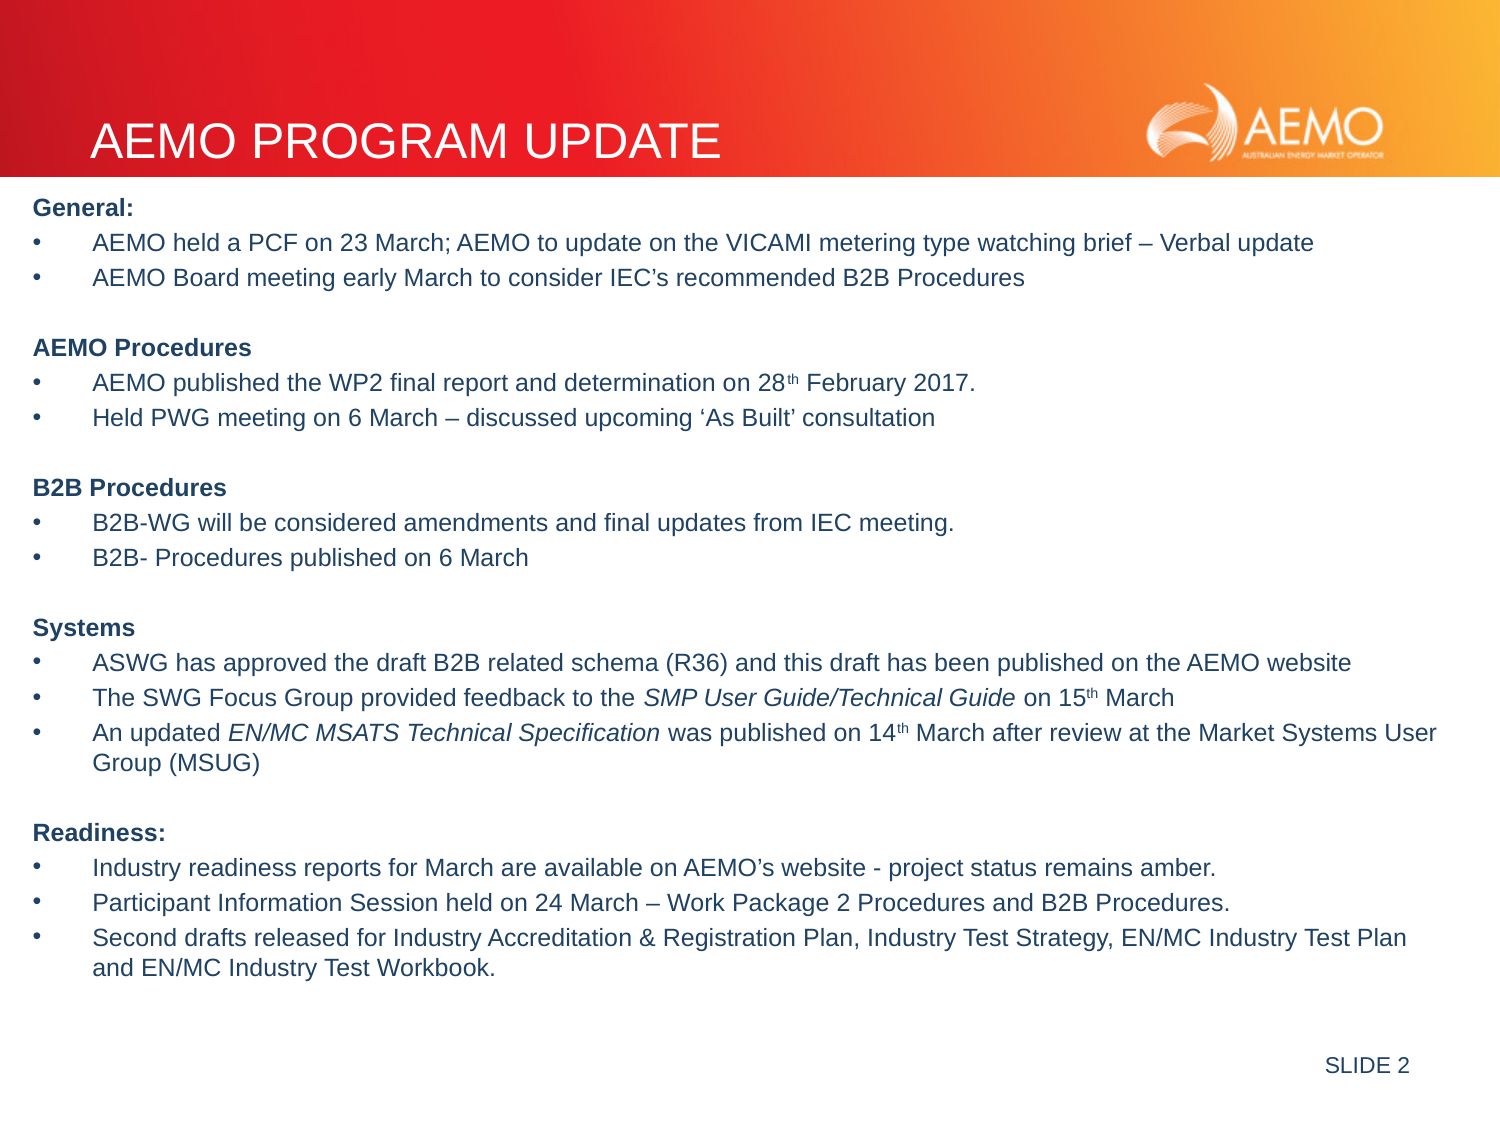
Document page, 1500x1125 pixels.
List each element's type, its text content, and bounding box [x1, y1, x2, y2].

list General: AEMO held a PCF on 23 March; AEMO to update on the VICAMI metering type watching brief – Verbal update AEMO Board meeting early March to consider IEC’s recommended B2B Procedures AEMO Procedures AEMO published the WP2 final report and determination on 28th February 2017. Held PWG meeting on 6 March – discussed upcoming ‘As Built’ consultation B2B Procedures B2B-WG will be considered amendments and final updates from IEC meeting. B2B- Procedures published on 6 March Systems ASWG has approved the draft B2B related schema (R36) and this draft has been published on the AEMO website The SWG Focus Group provided feedback to the SMP User Guide/Technical Guide on 15th March An updated EN/MC MSATS Technical Specification was published on 14th March after review at the Market Systems User Group (MSUG) Readiness: Industry readiness reports for March are available on AEMO’s website - project status remains amber. Participant Information Session held on 24 March – Work Package 2 Procedures and B2B Procedures. Second drafts released for Industry Accreditation & Registration Plan, Industry Test Strategy, EN/MC Industry Test Plan and EN/MC Industry Test Workbook. [17, 184, 1459, 1083]
picture [0, 0, 1500, 177]
title AEMO Program Update [75, 35, 1137, 176]
